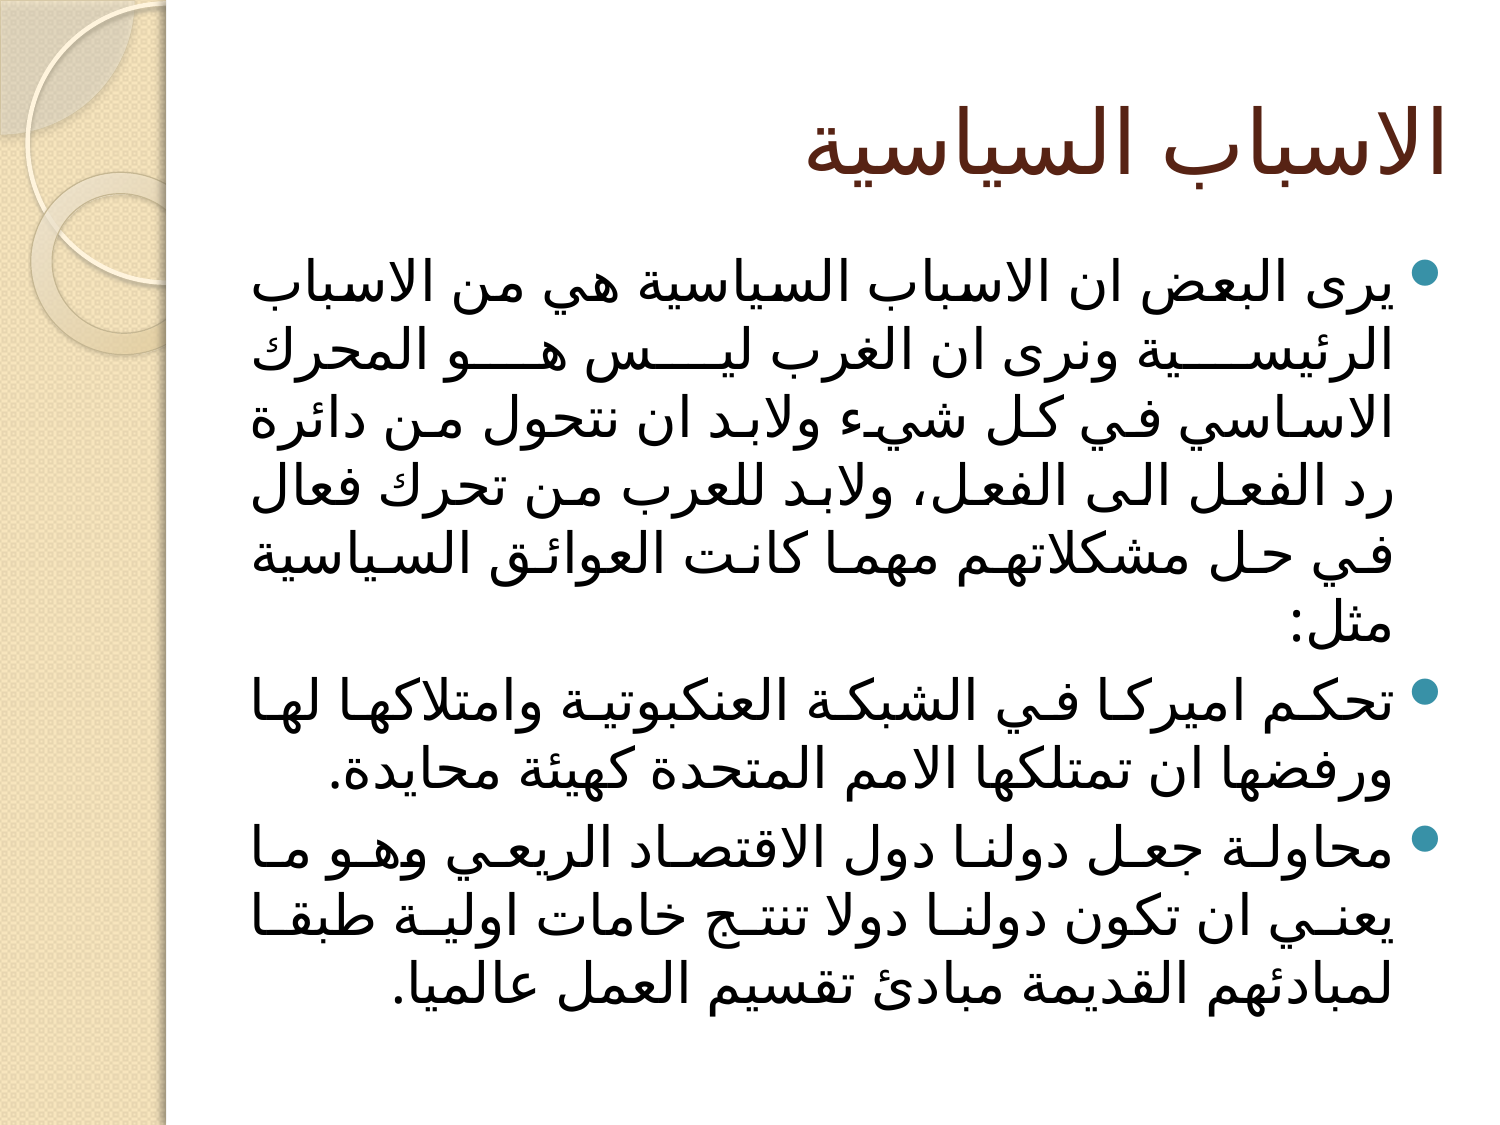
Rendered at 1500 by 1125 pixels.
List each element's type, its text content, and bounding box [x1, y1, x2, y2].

list يرى البعض ان الاسباب السياسية هي من الاسباب الرئيسية ونرى ان الغرب ليس هو المحرك الاساسي في كل شيء ولابد ان نتحول من دائرة رد الفعل الى الفعل، ولابد للعرب من تحرك فعال في حل مشكلاتهم مهما كانت العوائق السياسية مثل: تحكم اميركا في الشبكة العنكبوتية وامتلاكها لها ورفضها ان تمتلكها الامم المتحدة كهيئة محايدة. محاولة جعل دولنا دول الاقتصاد الريعي وهو ما يعني ان تكون دولنا دولا تنتج خامات اولية طبقا لمبادئهم القديمة مبادئ تقسيم العمل عالميا. [235, 237, 1466, 1025]
title الاسباب السياسية [235, 45, 1466, 233]
